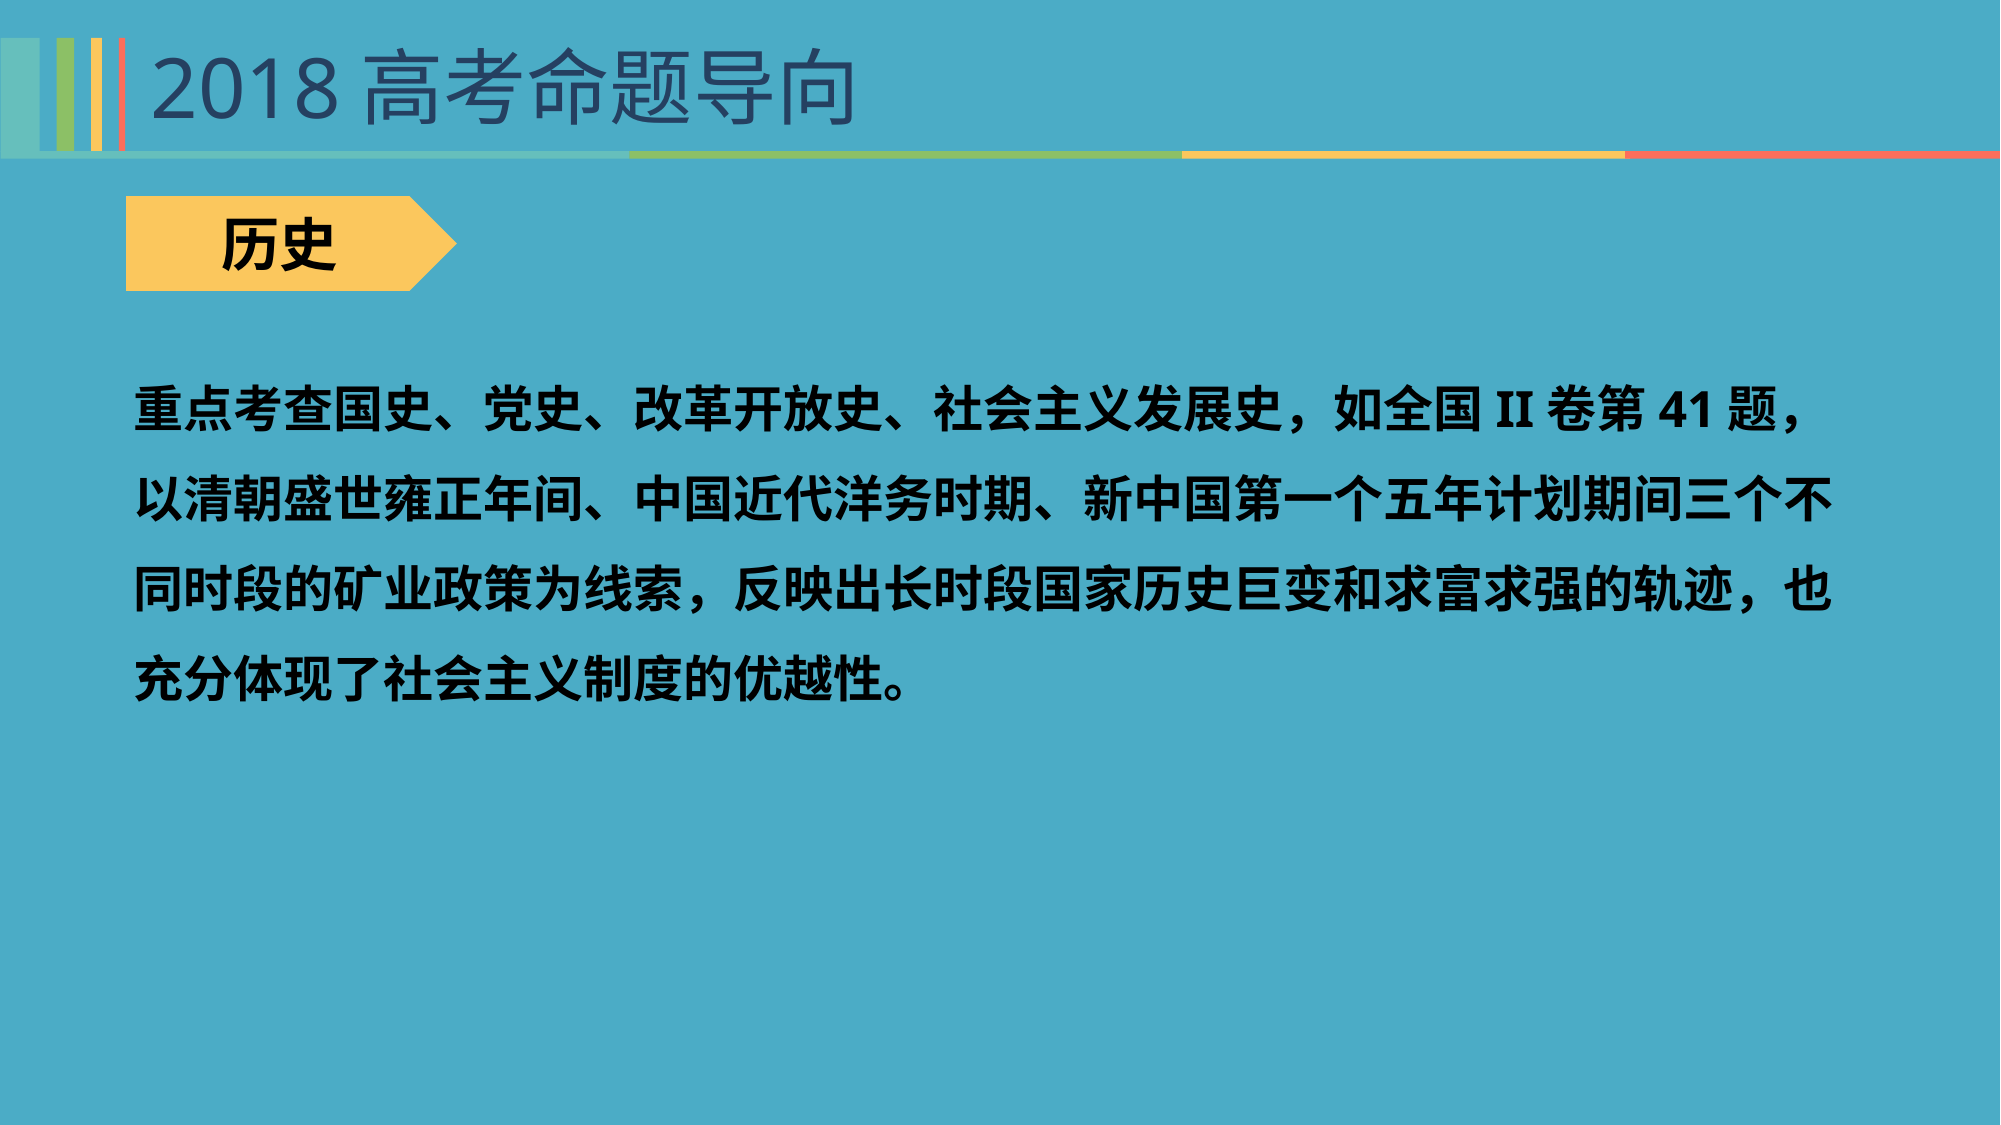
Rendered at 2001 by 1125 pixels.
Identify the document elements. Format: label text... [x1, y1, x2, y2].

text_box 重点考查国史、党史、改革开放史、社会主义发展史，如全国II卷第41题，以清朝盛世雍正年间、中国近代洋务时期、新中国第一个五年计划期间三个不同时段的矿业政策为线索，反映出长时段国家历史巨变和求富求强的轨迹，也充分体现了社会主义制度的优越性。 [118, 339, 1861, 715]
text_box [0, 150, 2001, 159]
text_box 2018高考命题导向 [135, 27, 982, 143]
text_box 历史 [123, 194, 459, 293]
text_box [0, 37, 126, 149]
